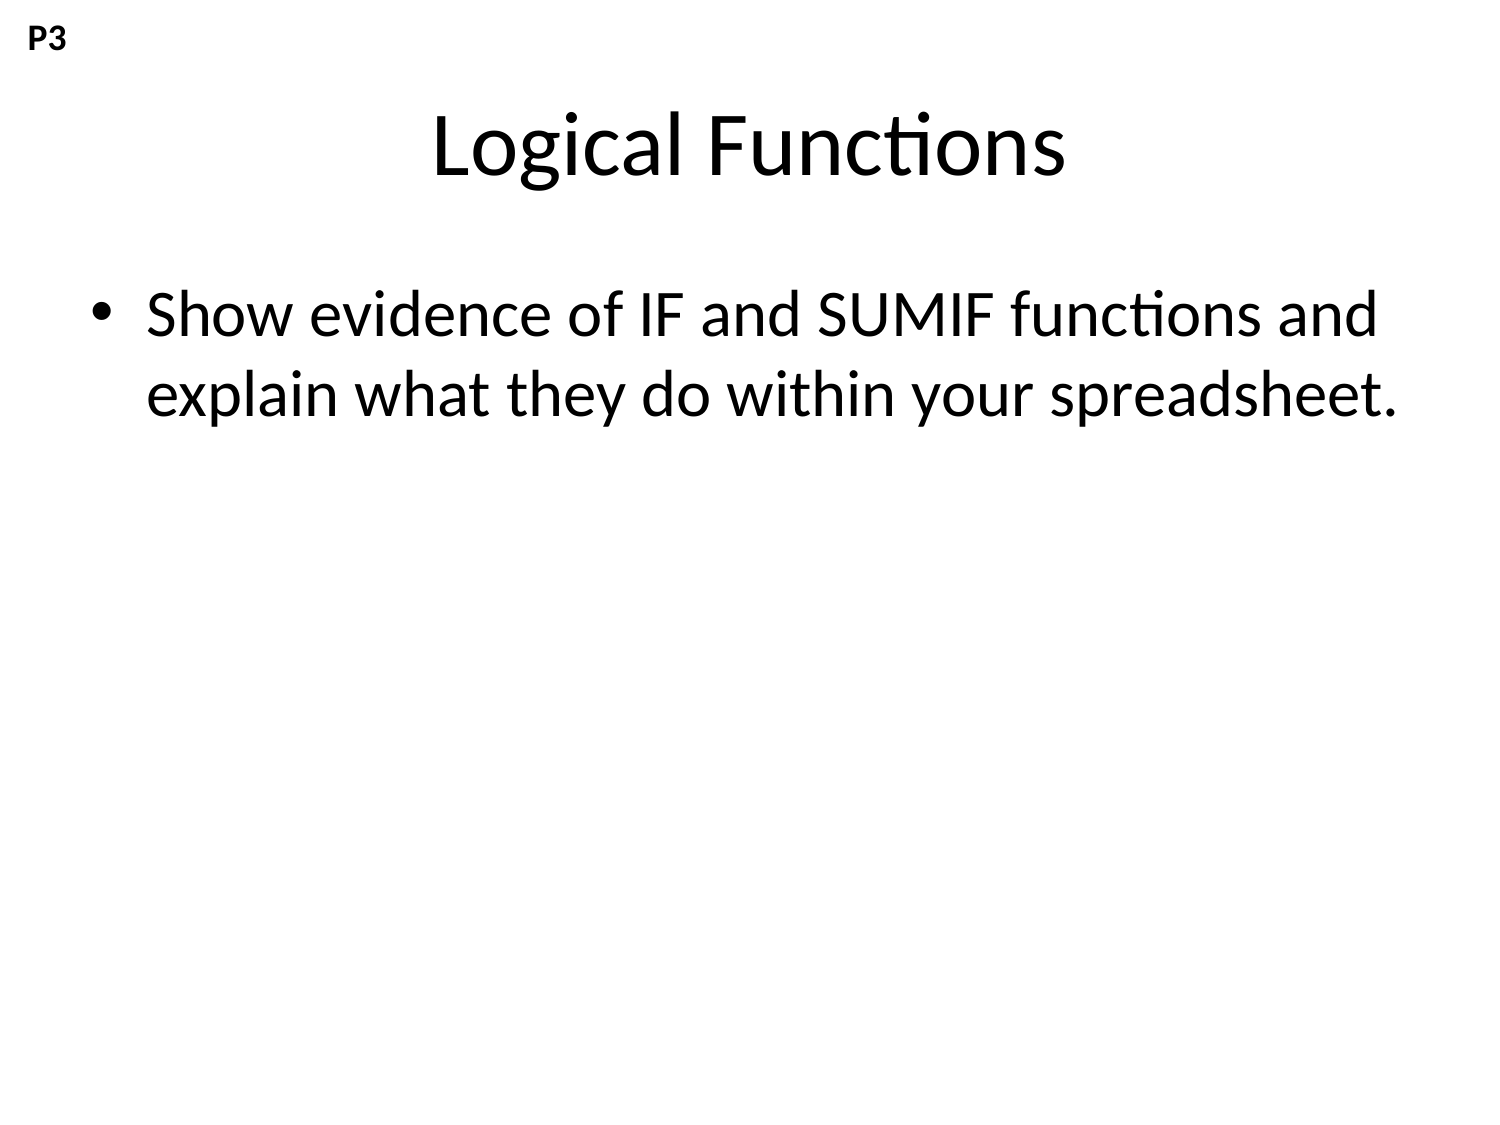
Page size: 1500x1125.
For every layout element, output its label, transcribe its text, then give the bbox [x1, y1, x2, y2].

list Show evidence of IF and SUMIF functions and explain what they do within your spreadsheet. [75, 262, 1425, 1005]
text_box P3 [5, 5, 89, 66]
title Logical Functions [75, 45, 1425, 233]
